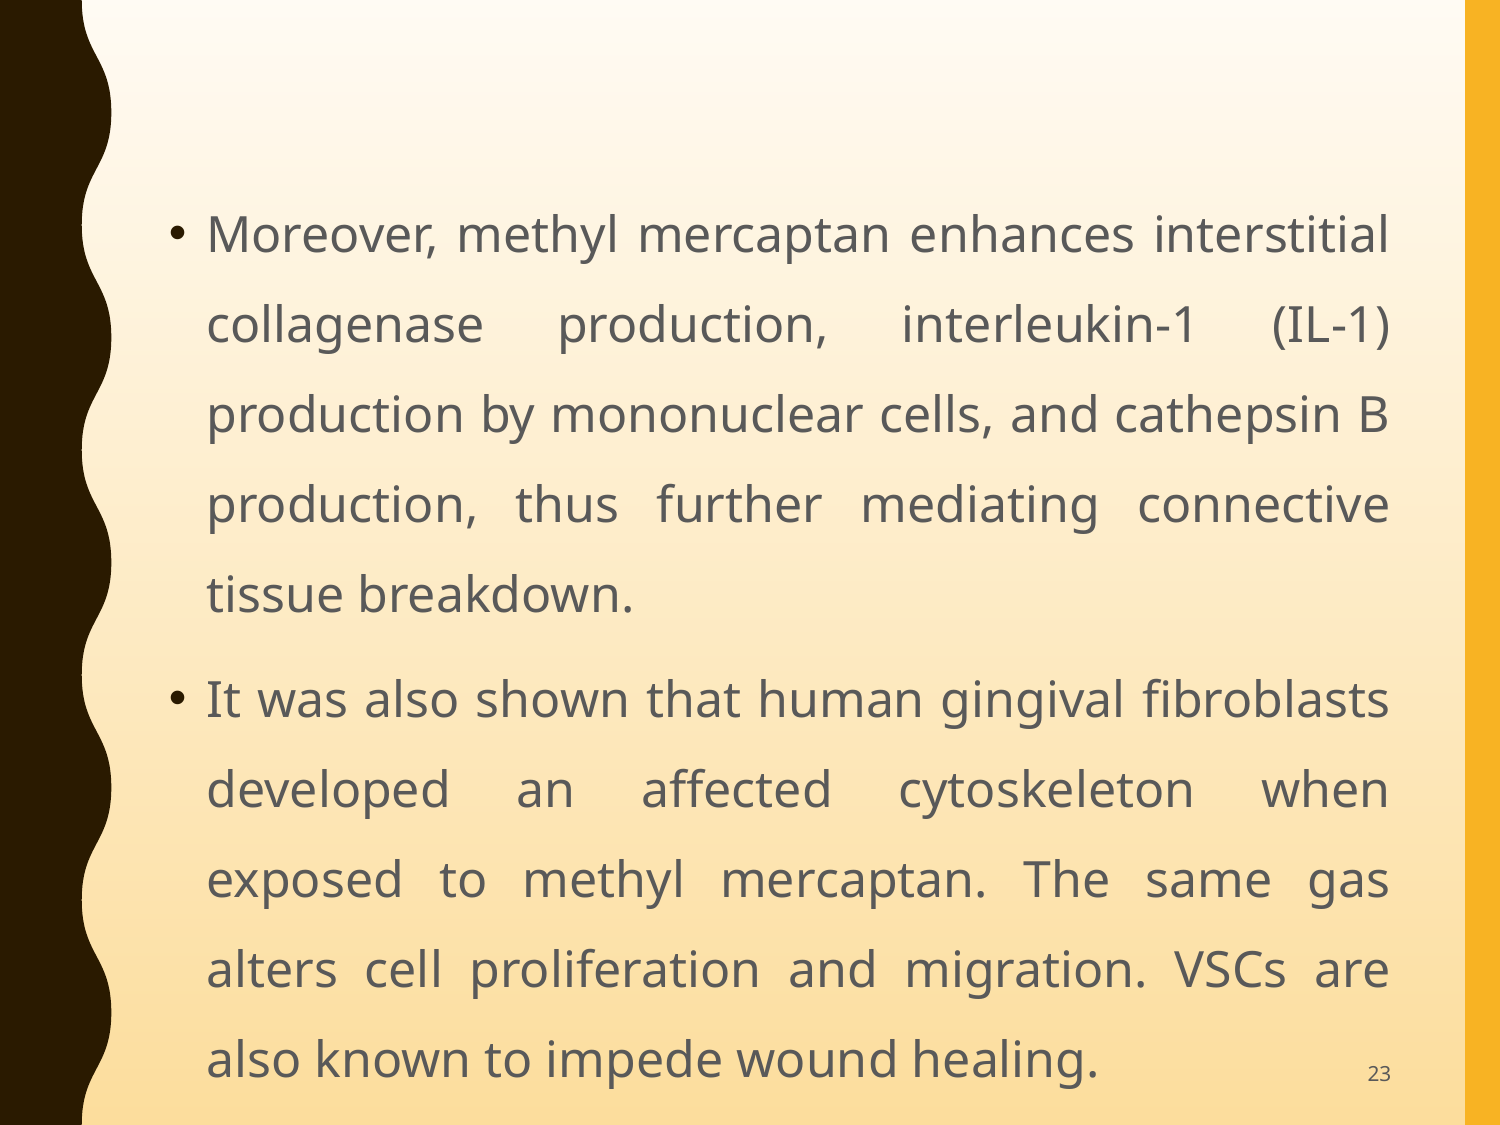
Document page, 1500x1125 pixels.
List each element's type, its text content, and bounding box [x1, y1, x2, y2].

slide_number 23 [1059, 1045, 1407, 1103]
list Moreover, methyl mercaptan enhances interstitial collagenase production, interleukin-1 (IL-1) production by mononuclear cells, and cathepsin B production, thus further mediating connective tissue breakdown. It was also shown that human gingival fibroblasts developed an affected cytoskeleton when exposed to methyl mercaptan. The same gas alters cell proliferation and migration. VSCs are also known to impede wound healing. [154, 165, 1407, 965]
